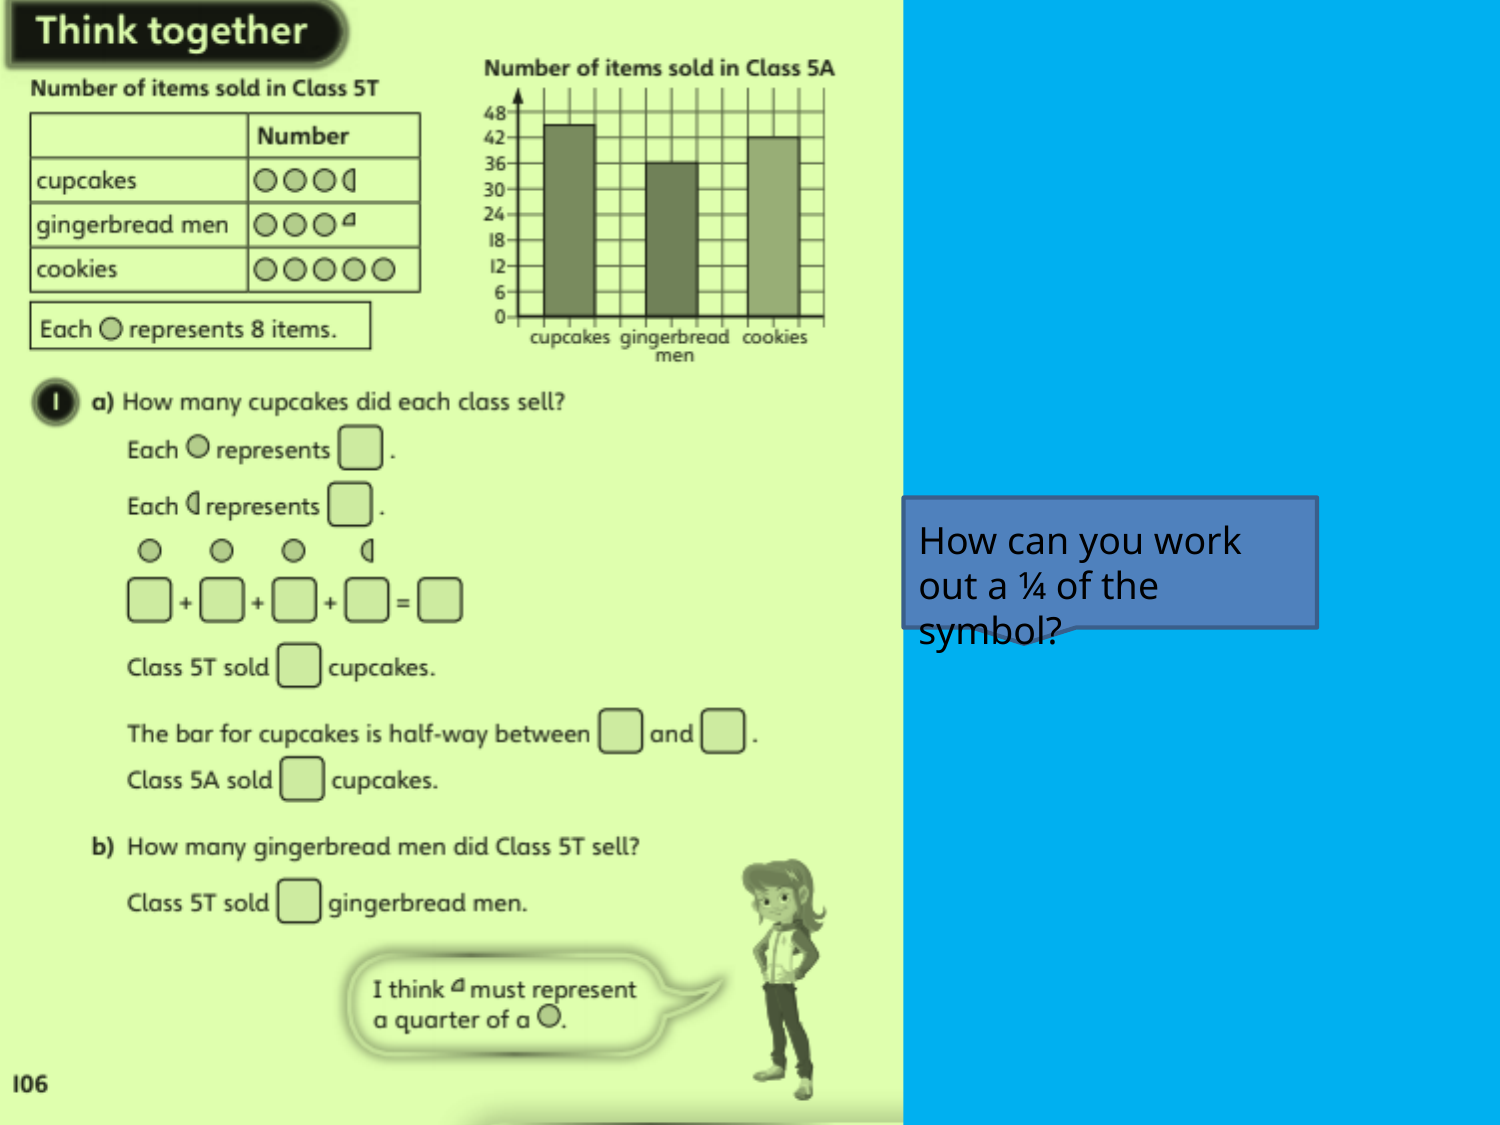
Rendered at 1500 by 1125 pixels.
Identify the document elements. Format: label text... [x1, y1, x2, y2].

text_box How can you work out a ¼ of the symbol? [908, 509, 1317, 660]
text_box [908, 495, 1320, 630]
picture [0, 0, 904, 1125]
